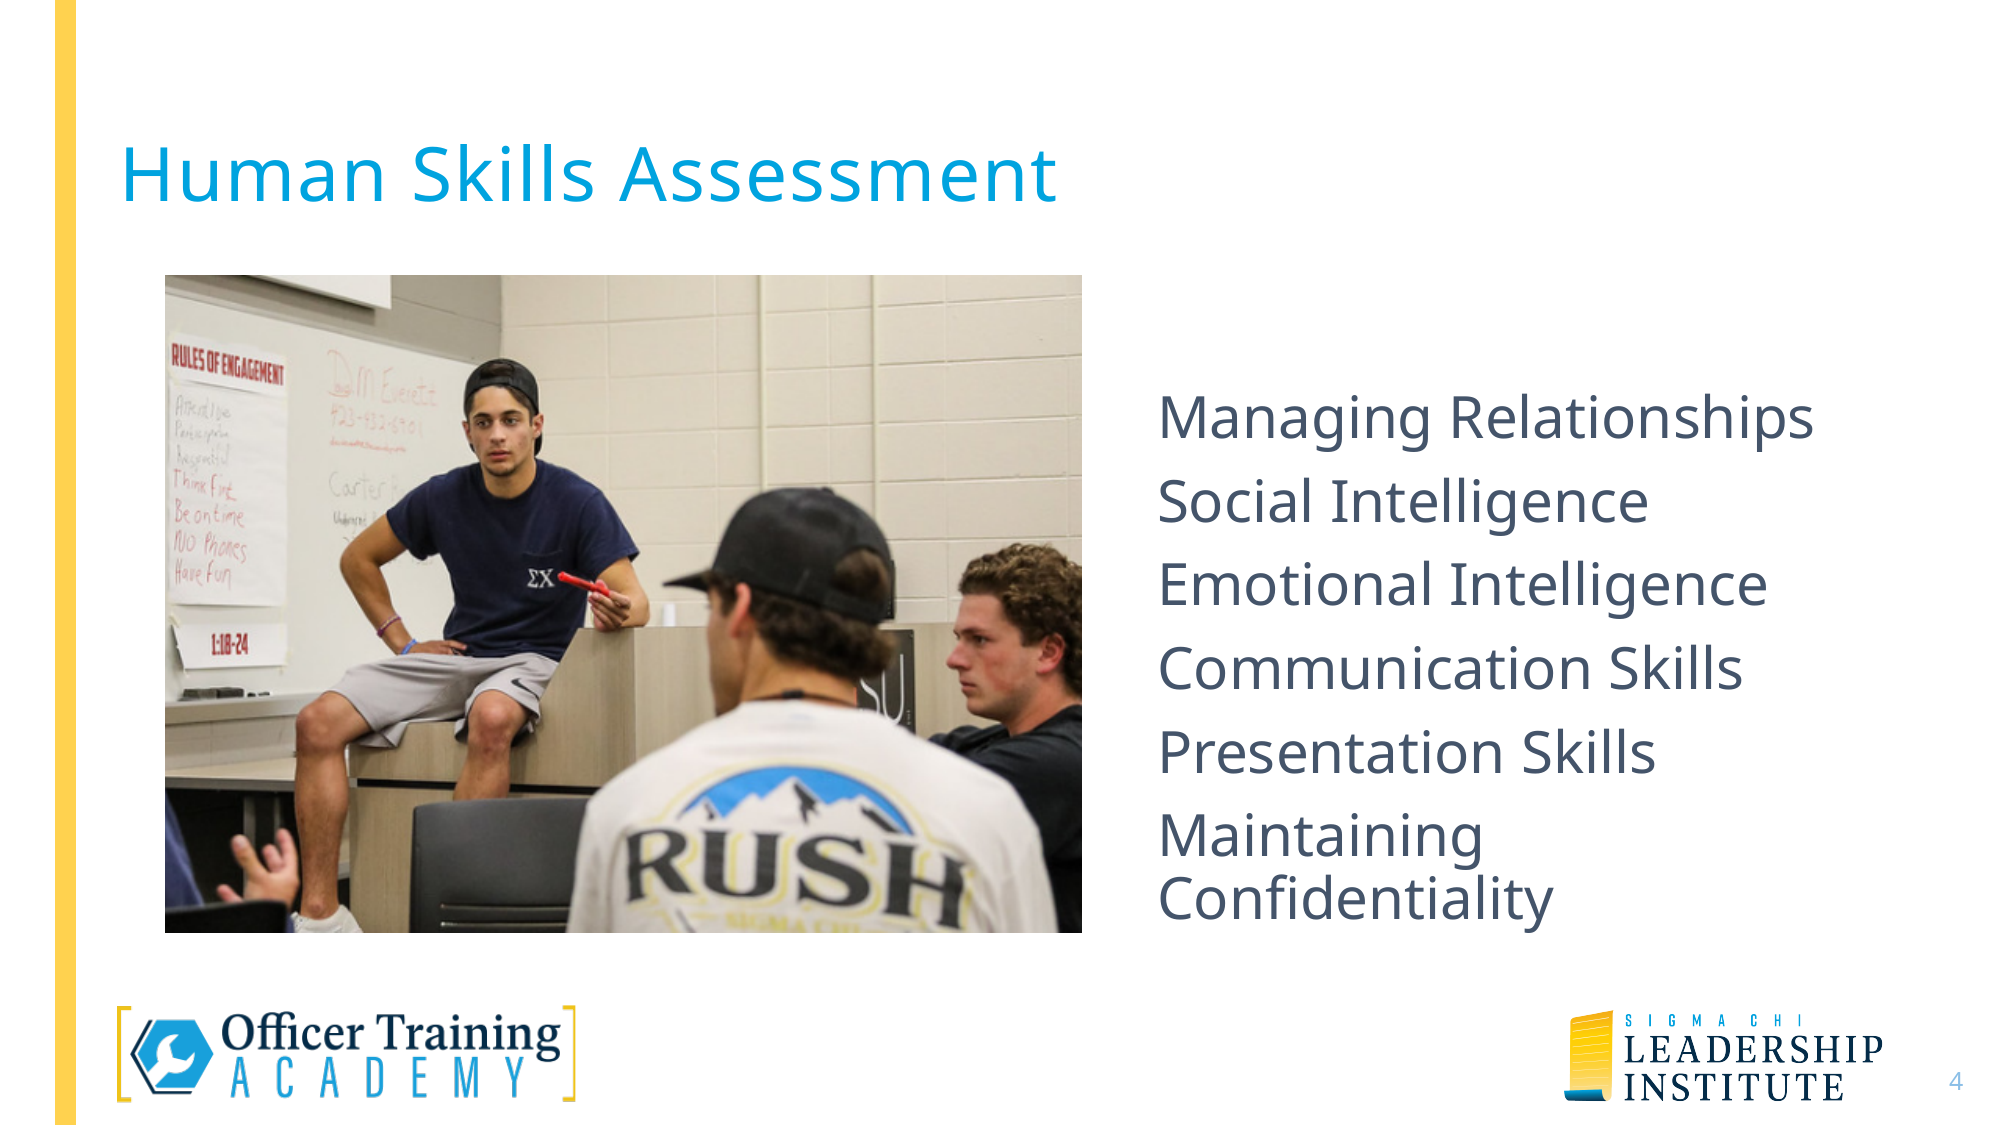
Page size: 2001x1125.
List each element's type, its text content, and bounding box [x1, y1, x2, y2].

title Human Skills Assessment [104, 32, 1928, 226]
list Managing Relationships Social Intelligence Emotional Intelligence Communication Skills Presentation Skills Maintaining Confidentiality [1142, 289, 1896, 1047]
picture [1560, 1047, 1890, 1111]
slide_number 5 [1881, 1046, 1979, 1107]
picture [165, 275, 1082, 934]
